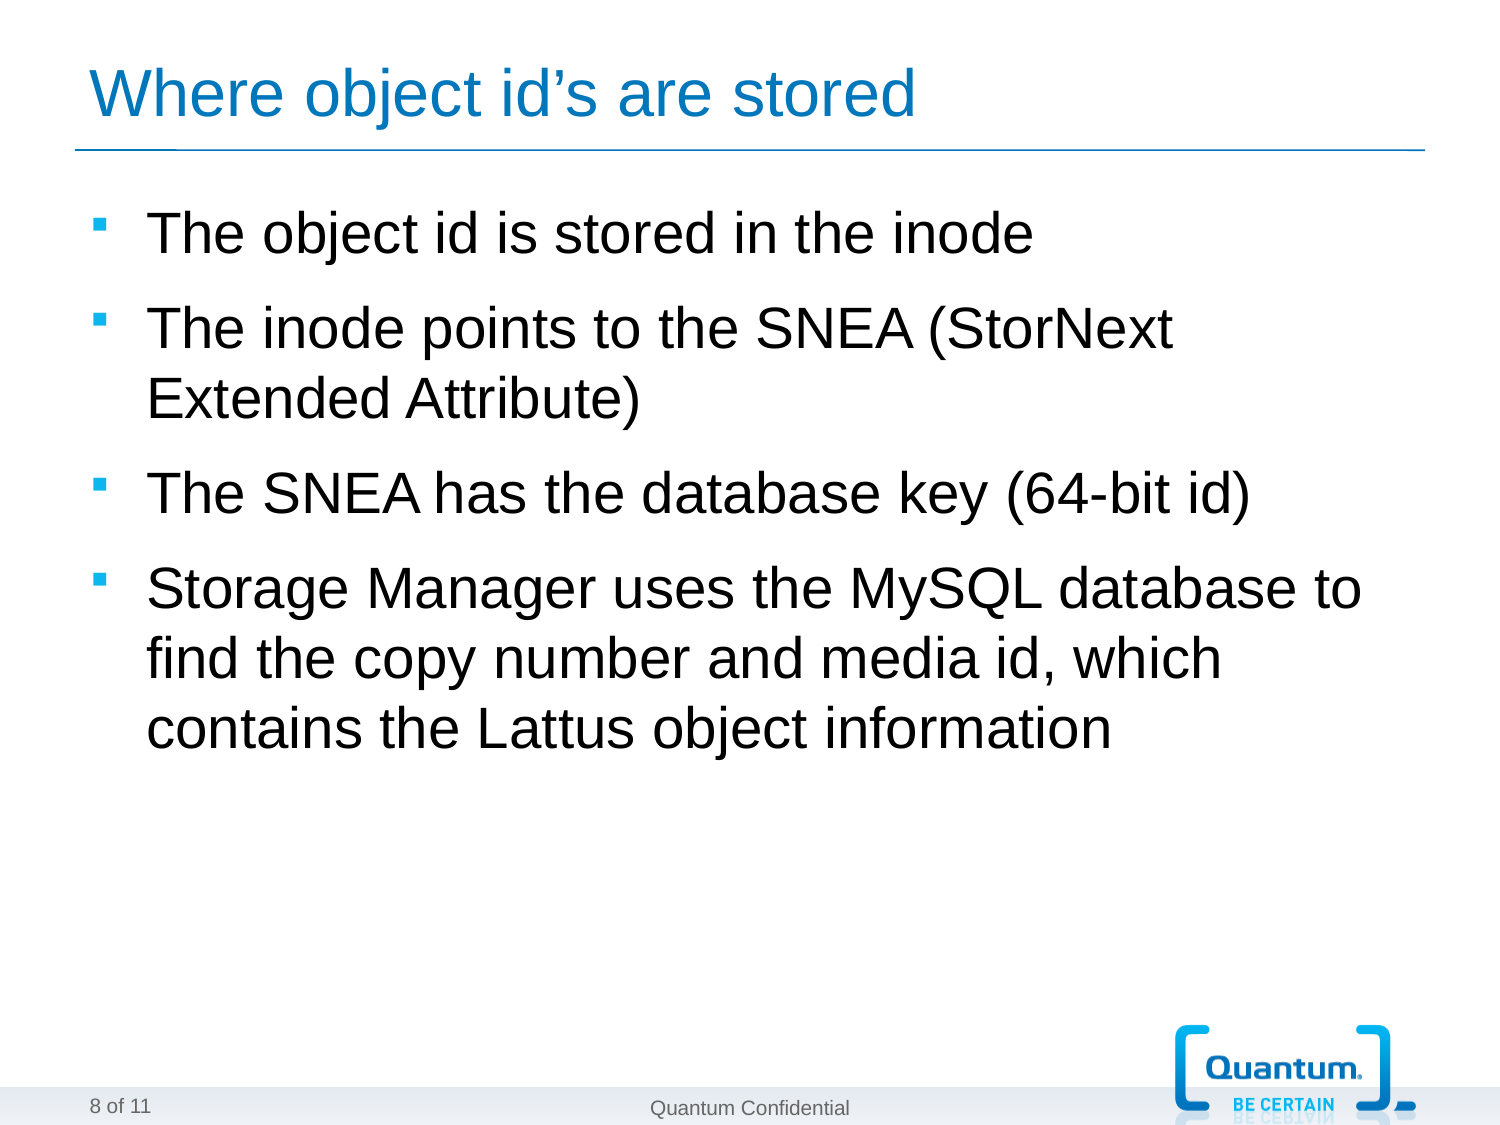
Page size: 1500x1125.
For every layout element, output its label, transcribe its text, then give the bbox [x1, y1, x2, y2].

slide_number 8 of 11 [74, 1085, 226, 1125]
title Where object id’s are stored [74, 37, 1426, 143]
picture [1166, 1069, 1425, 1125]
list The object id is stored in the inode The inode points to the SNEA (StorNext Extended Attribute) The SNEA has the database key (64-bit id) Storage Manager uses the MySQL database to find the copy number and media id, which contains the Lattus object information [74, 187, 1426, 1069]
